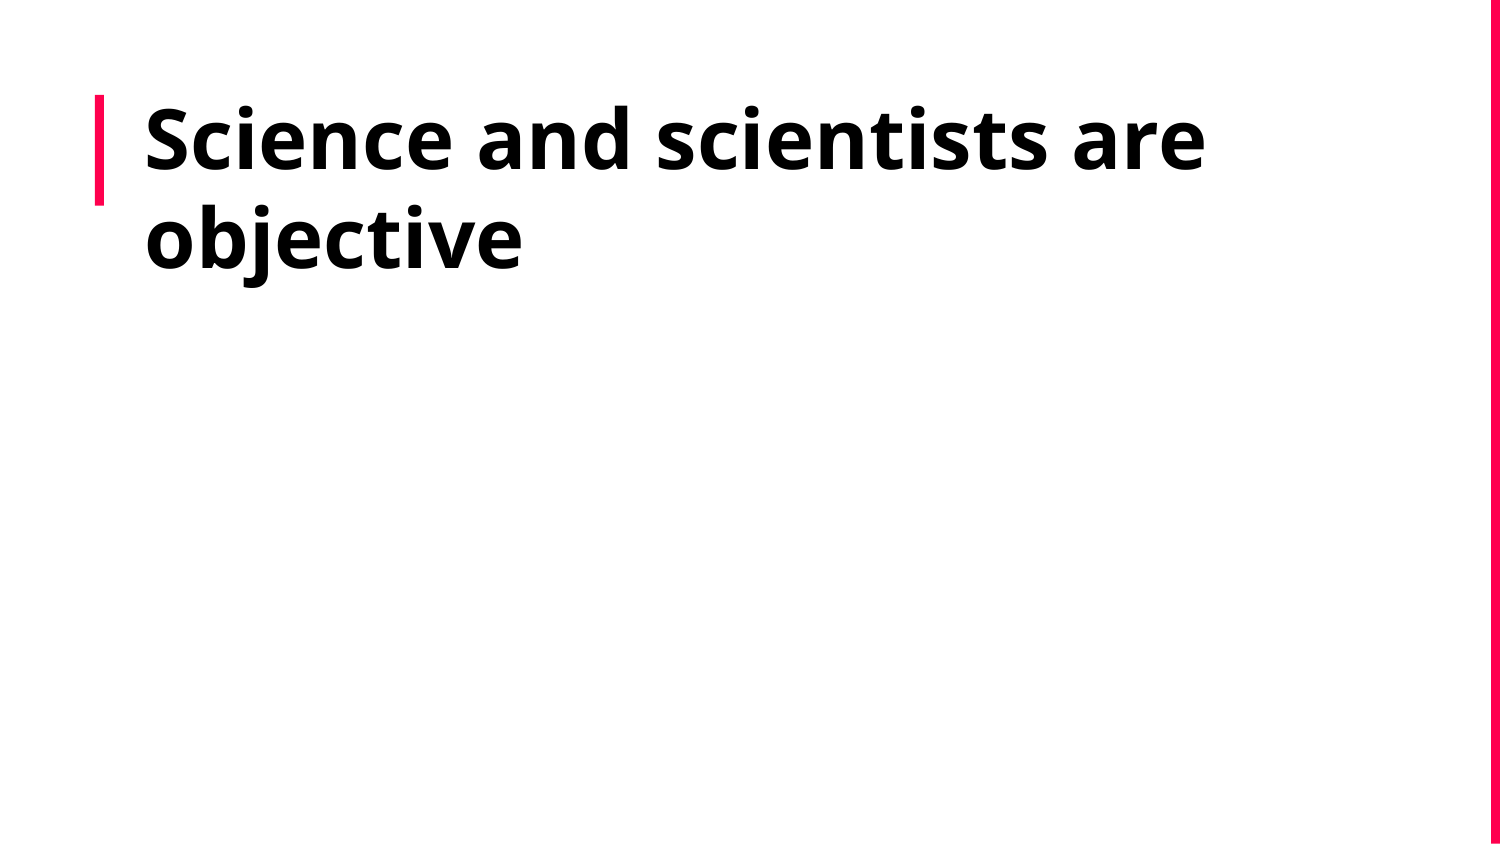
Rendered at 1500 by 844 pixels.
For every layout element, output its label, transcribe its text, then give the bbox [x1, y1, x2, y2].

title Science and scientists are objective [129, 70, 1455, 212]
